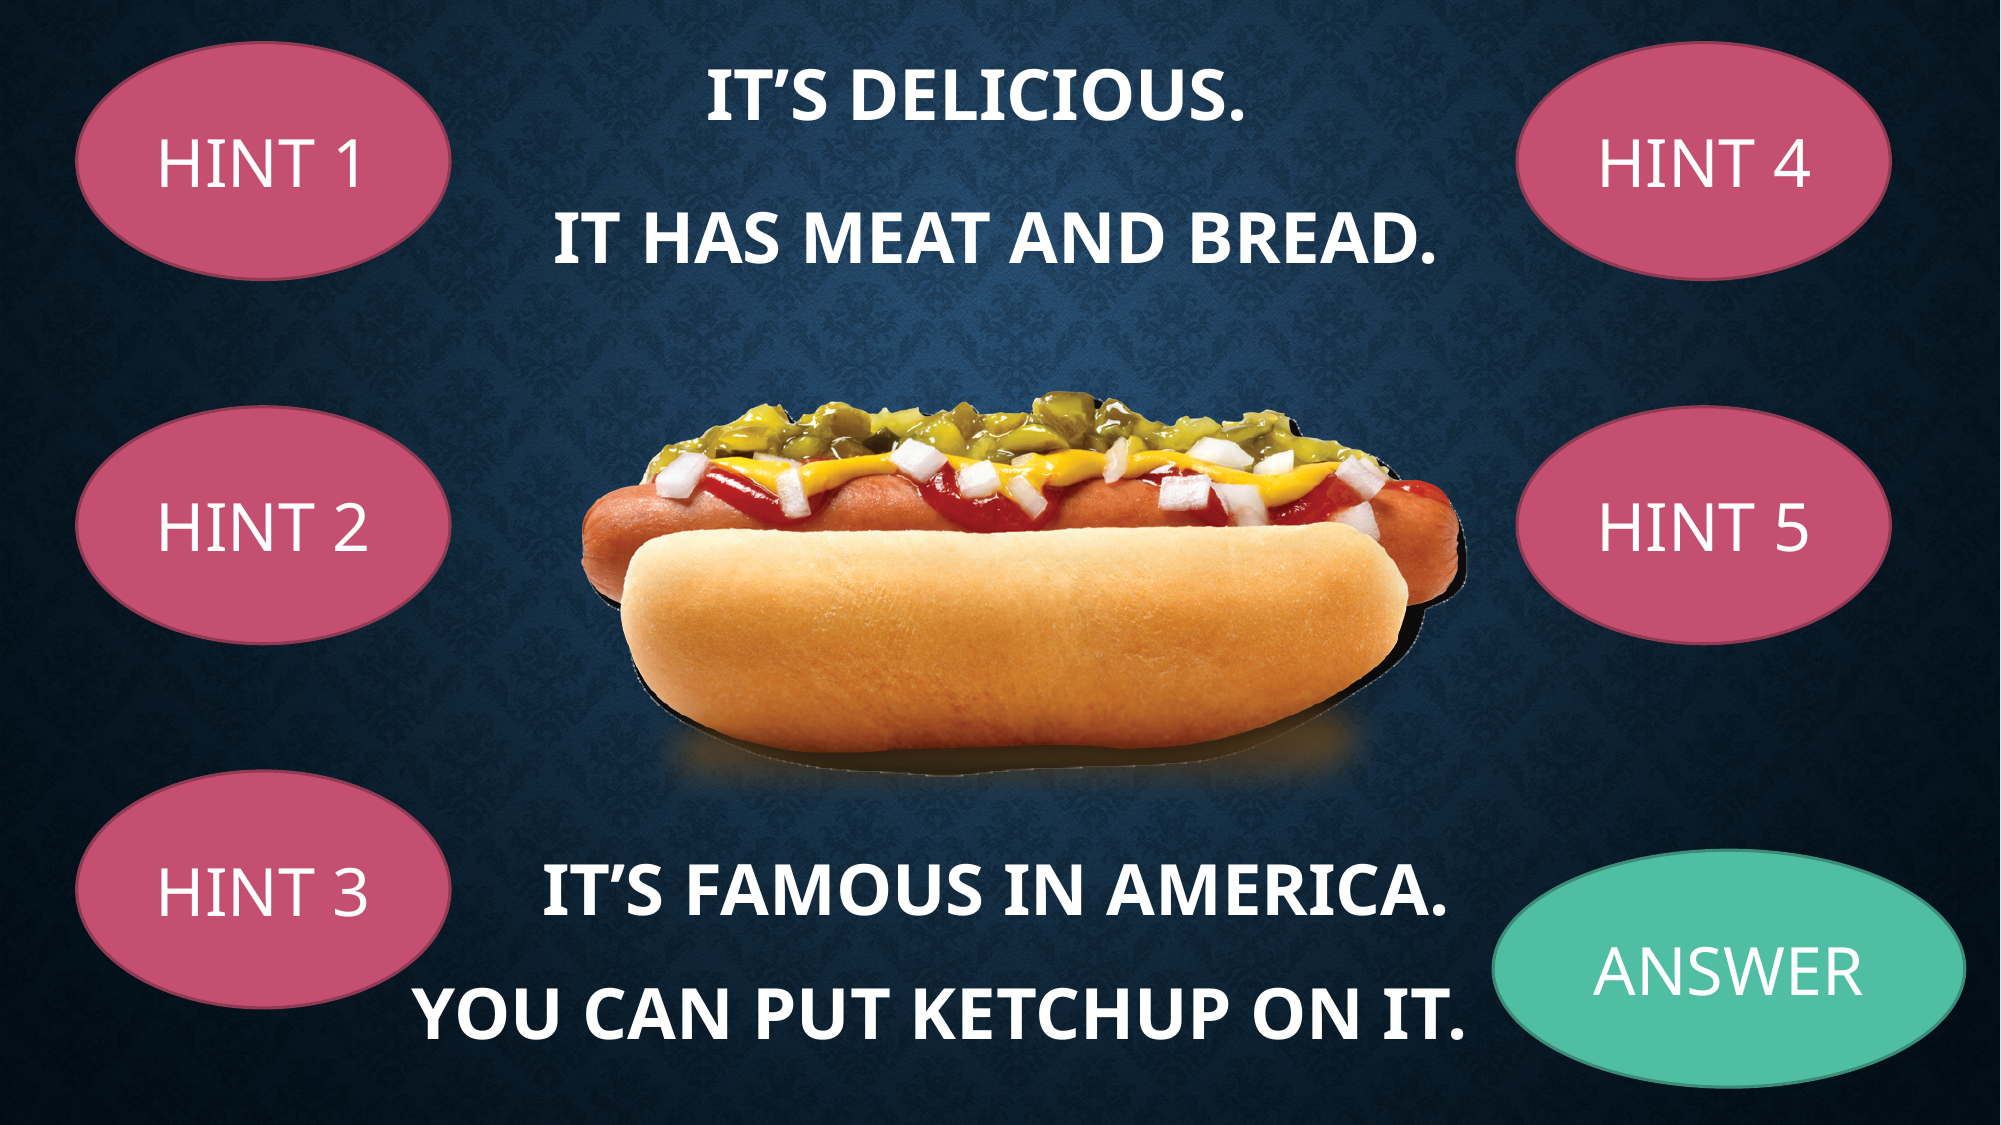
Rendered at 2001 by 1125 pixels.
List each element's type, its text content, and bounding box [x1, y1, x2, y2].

text_box It’s delicious. [573, 18, 1419, 161]
text_box ANSWER [1538, 848, 1967, 1089]
text_box You can put ketchup on it. [361, 937, 1538, 1096]
picture [540, 342, 1489, 850]
text_box HINT 3 [75, 769, 452, 1010]
text_box HINT 1 [75, 41, 452, 282]
text_box HINT 5 [1515, 405, 1892, 646]
text_box It has meat and bread. [512, 161, 1517, 320]
text_box HINT 2 [75, 405, 452, 646]
text_box It’s famous in America. [491, 813, 1538, 973]
text_box HINT 4 [1515, 41, 1892, 282]
